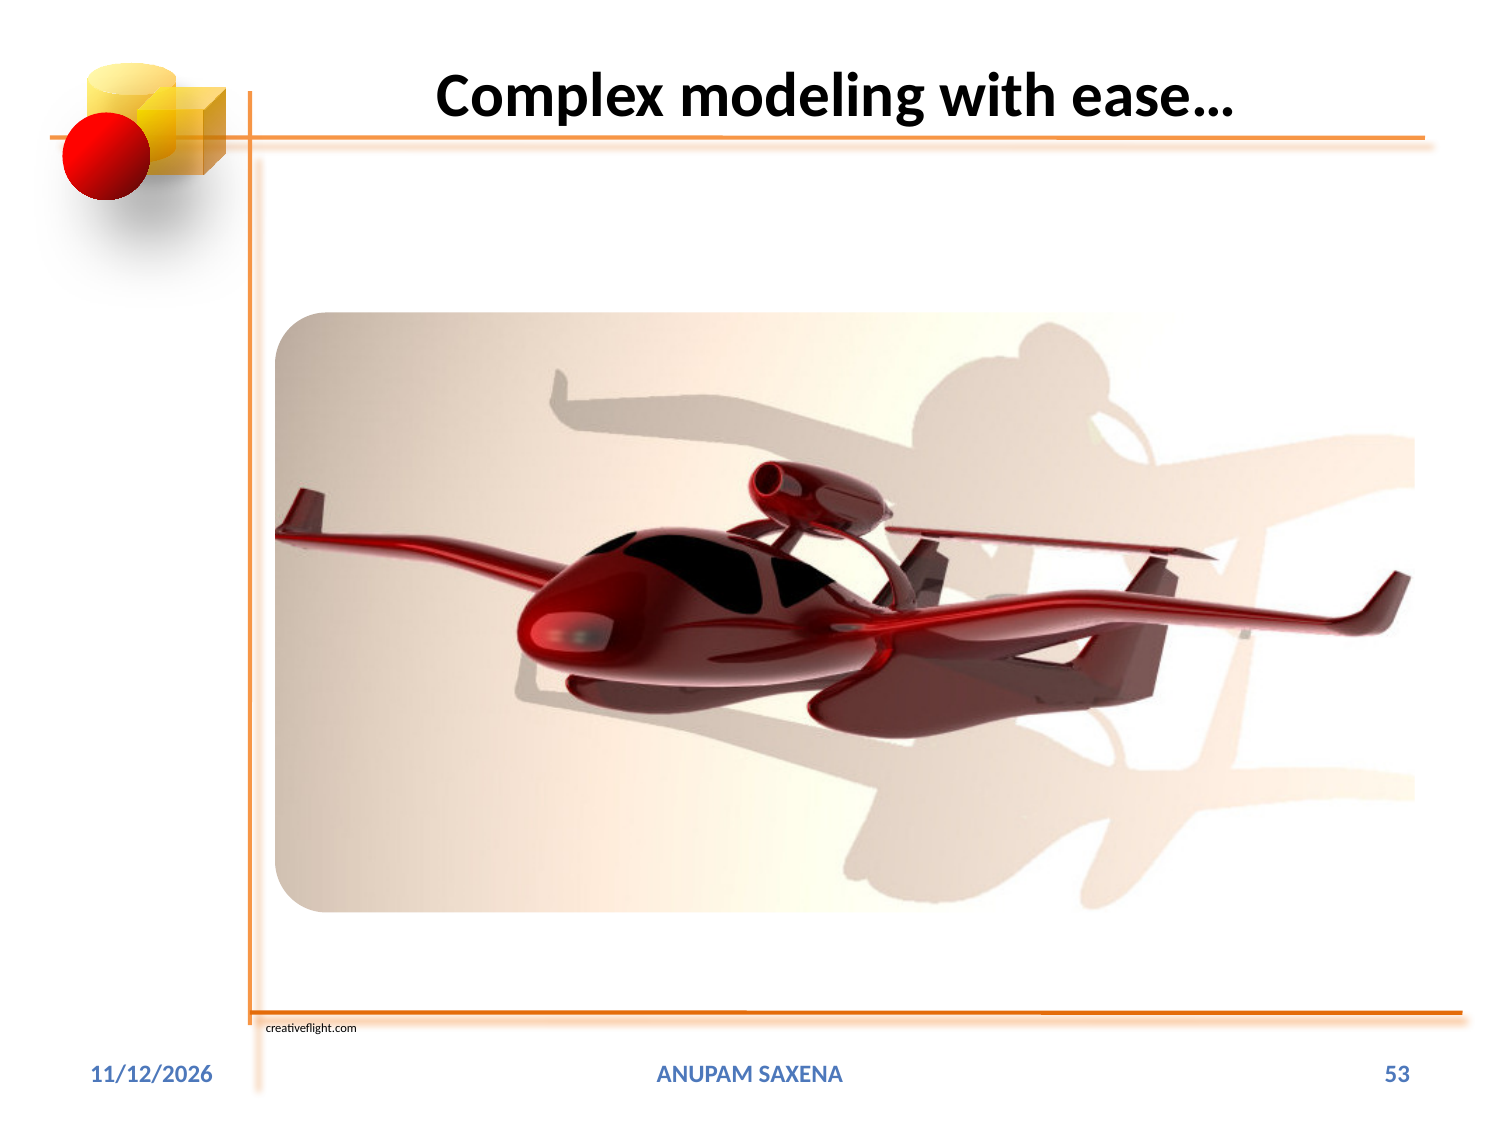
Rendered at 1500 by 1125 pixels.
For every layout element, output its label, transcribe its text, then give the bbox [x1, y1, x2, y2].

text_box creativeflight.com [251, 1012, 372, 1043]
slide_number 53 [1074, 1042, 1425, 1103]
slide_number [75, 1042, 425, 1103]
title Complex modeling with ease… [249, 45, 1425, 138]
footer Anupam Saxena [512, 1042, 988, 1103]
picture [274, 312, 1415, 913]
